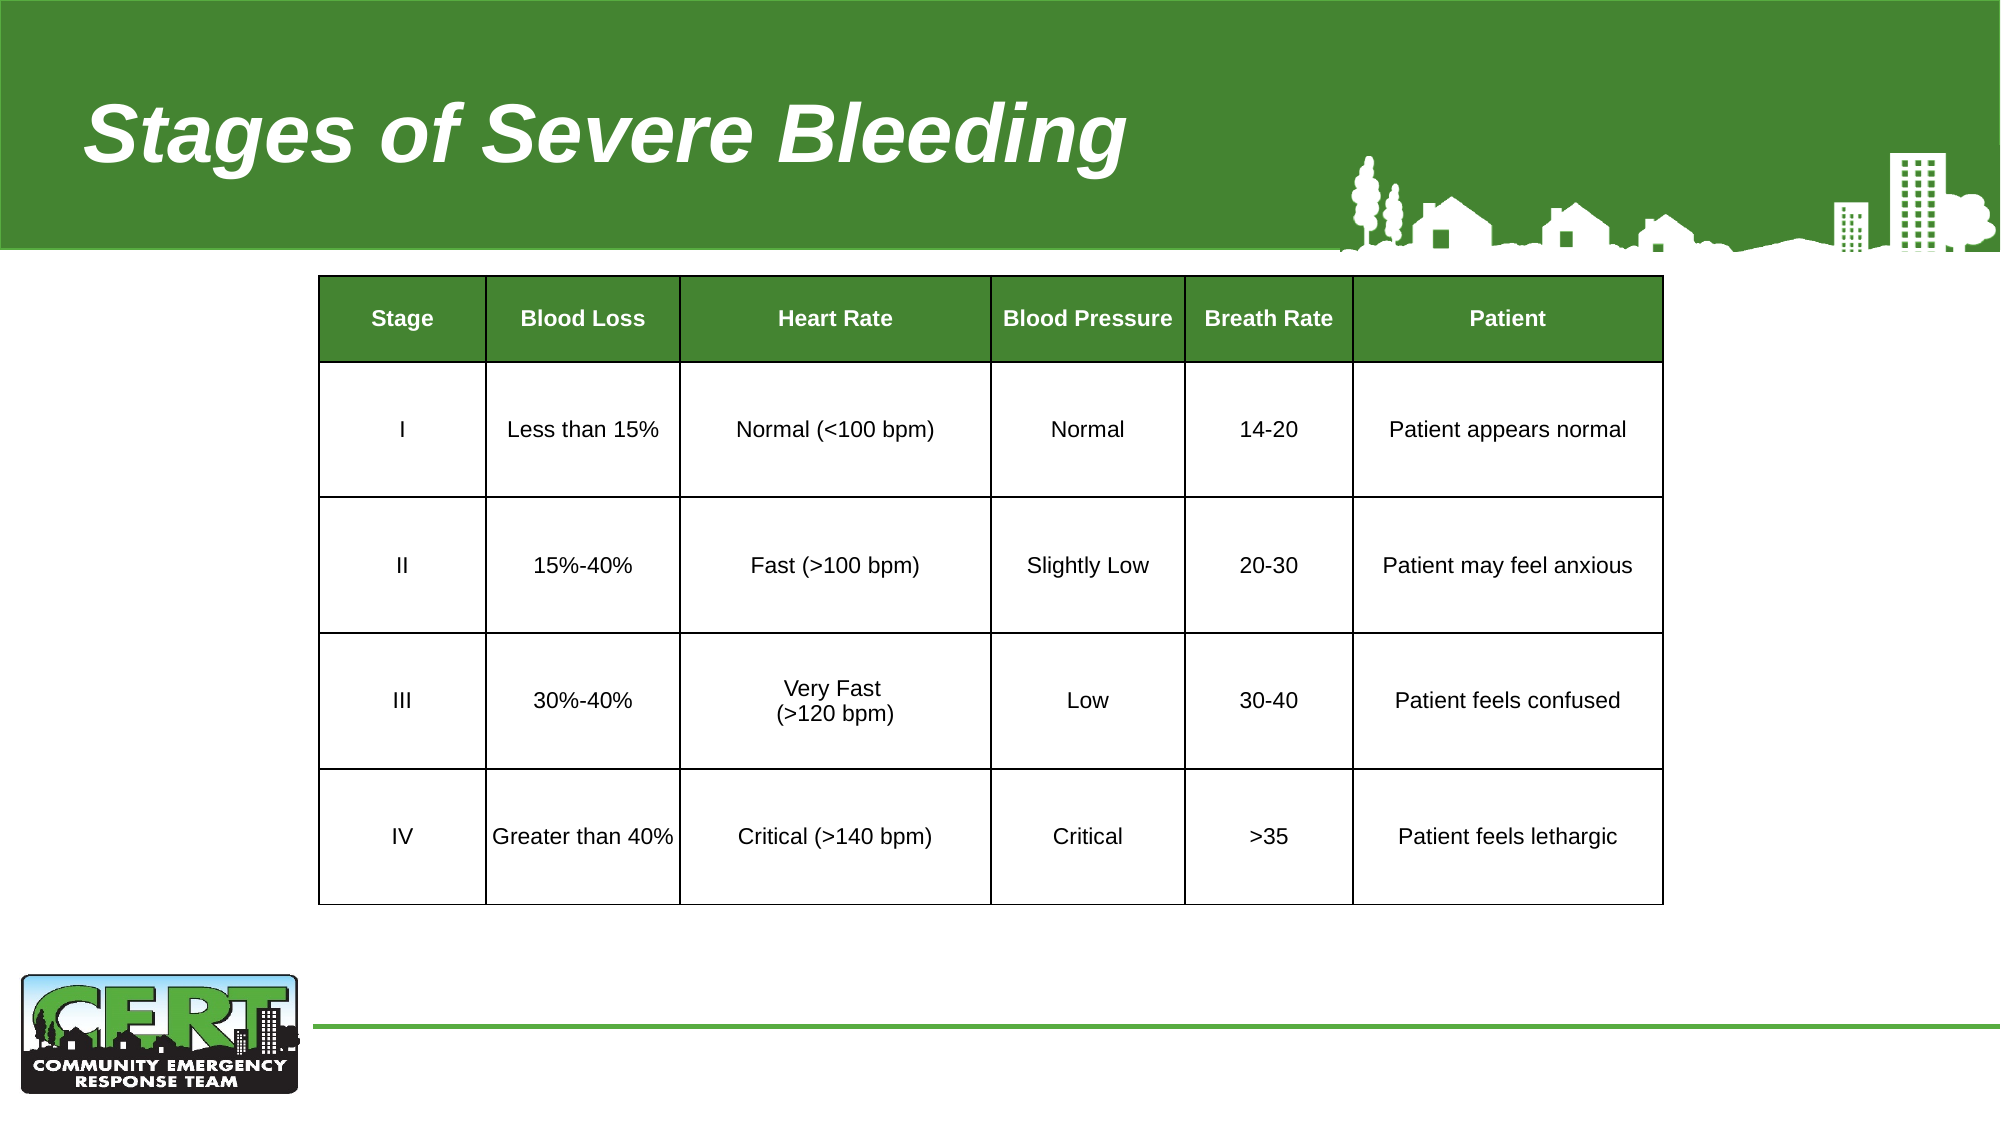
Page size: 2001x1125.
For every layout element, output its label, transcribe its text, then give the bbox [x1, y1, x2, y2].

table_cell IV [320, 770, 485, 904]
table_cell Normal [992, 363, 1184, 496]
table_cell Slightly Low [992, 498, 1184, 632]
table_header Breath Rate [1186, 277, 1352, 361]
table_cell I [320, 363, 485, 496]
table_cell 14-20 [1186, 363, 1352, 496]
table_cell Very Fast (>120 bpm) [681, 634, 990, 768]
picture [1340, 145, 2000, 252]
table_cell Patient feels confused [1354, 634, 1662, 768]
table_cell Critical (>140 bpm) [681, 770, 990, 904]
table_cell 15%-40% [487, 498, 679, 632]
table_header Stage [320, 277, 485, 361]
table_cell 30%-40% [487, 634, 679, 768]
table_cell Fast (>100 bpm) [681, 498, 990, 632]
table_header Blood Pressure [992, 277, 1184, 361]
table_header Heart Rate [681, 277, 990, 361]
table_cell Patient may feel anxious [1354, 498, 1662, 632]
table_cell Patient feels lethargic [1354, 770, 1662, 904]
table_cell Critical [992, 770, 1184, 904]
table_cell Greater than 40% [487, 770, 679, 904]
picture [19, 973, 300, 1094]
table_header Blood Loss [487, 277, 679, 361]
table_cell II [320, 498, 485, 632]
table_cell Normal (<100 bpm) [681, 363, 990, 496]
table_header Patient [1354, 277, 1662, 361]
table_cell Patient appears normal [1354, 363, 1662, 496]
title Stages of Severe Bleeding [68, 52, 1339, 220]
table_cell III [320, 634, 485, 768]
table_cell Less than 15% [487, 363, 679, 496]
table_cell 30-40 [1186, 634, 1352, 768]
table_cell Low [992, 634, 1184, 768]
table_cell >35 [1186, 770, 1352, 904]
table_cell 20-30 [1186, 498, 1352, 632]
